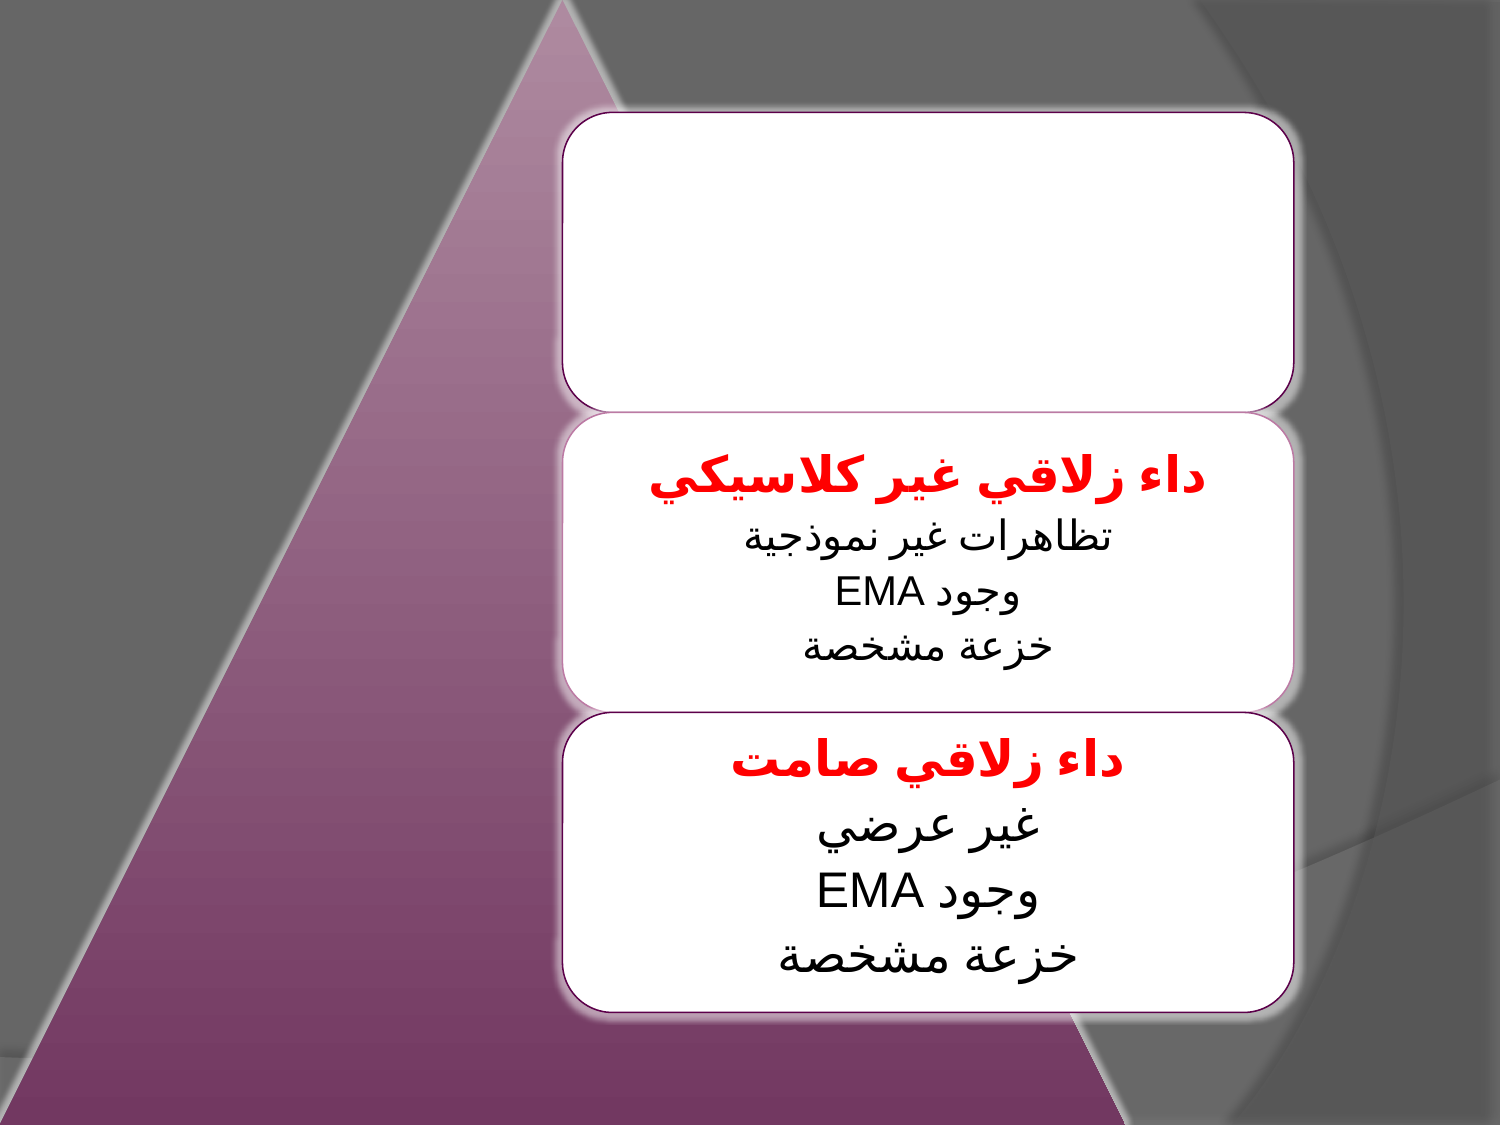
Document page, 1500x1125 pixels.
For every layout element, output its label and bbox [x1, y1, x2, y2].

list [0, 0, 1500, 1125]
